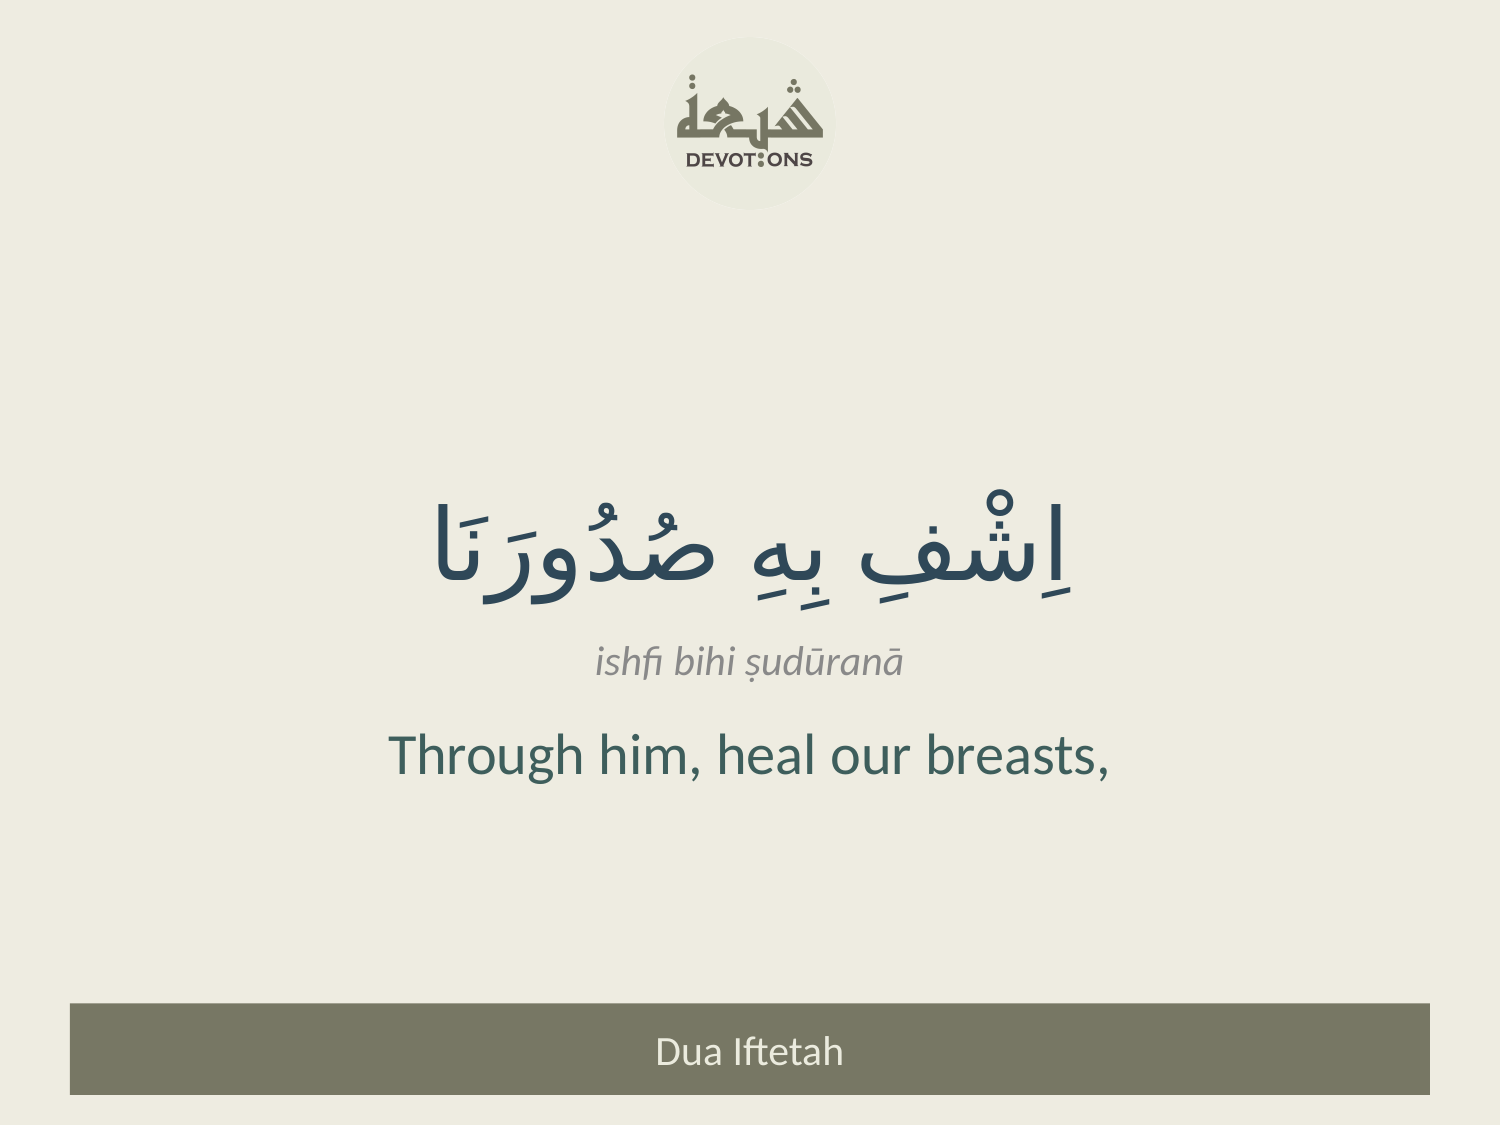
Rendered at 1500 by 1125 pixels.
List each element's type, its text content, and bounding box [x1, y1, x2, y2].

picture [656, 29, 844, 203]
list اِشْفِ بِهِ صُدُورَنَا ishfi bihi ṣudūranā Through him, heal our breasts, [69, 203, 1430, 1003]
list Dua Iftetah [69, 1003, 1430, 1095]
